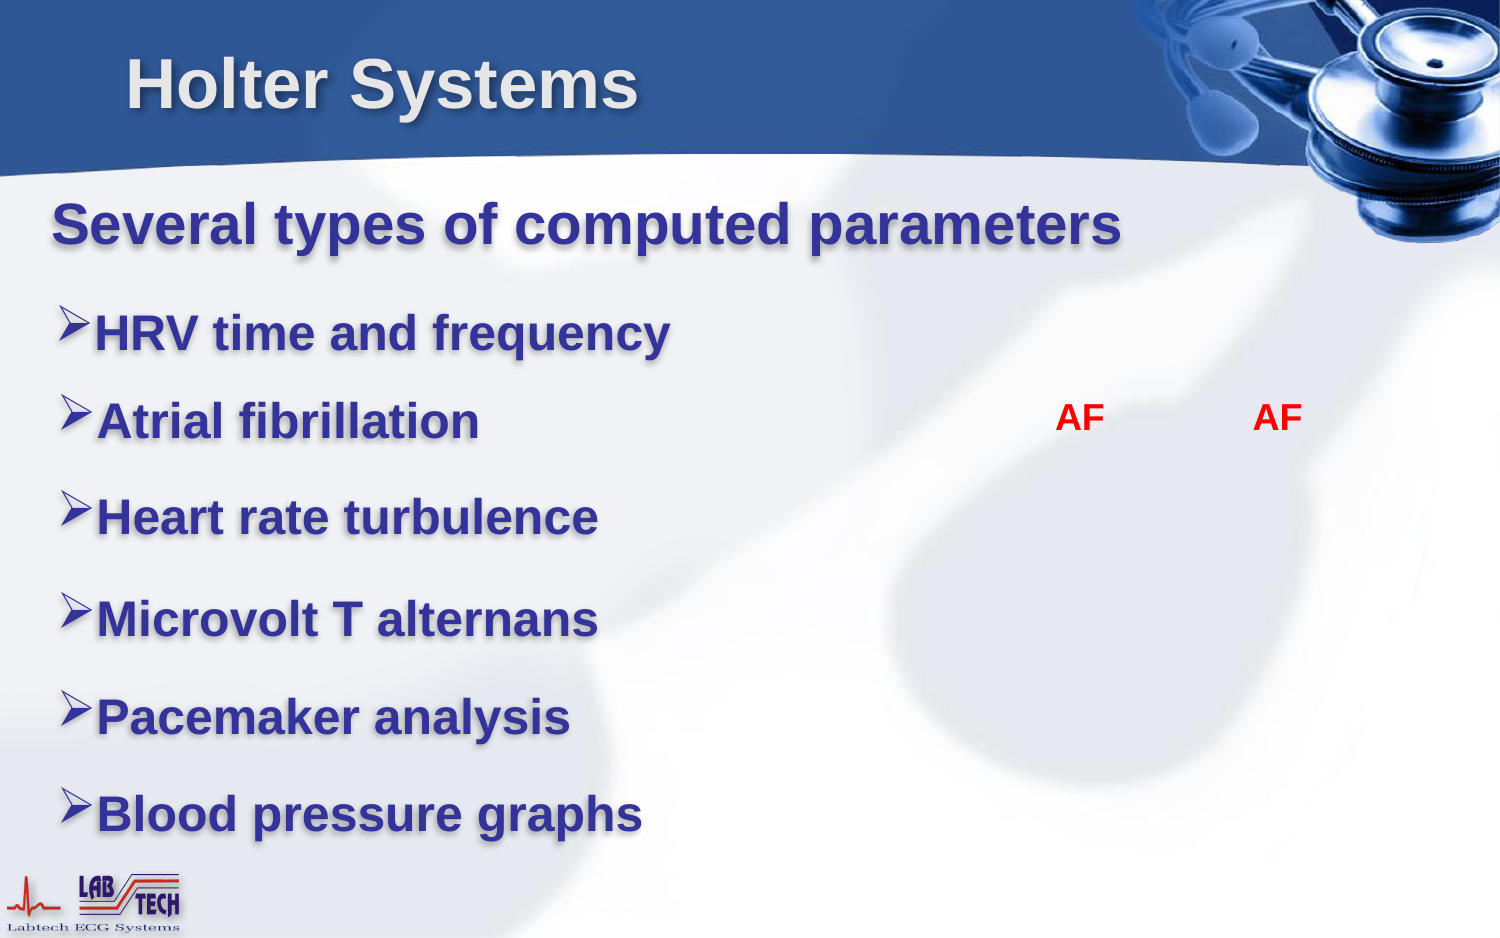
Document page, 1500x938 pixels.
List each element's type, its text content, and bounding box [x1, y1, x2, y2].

text_box Heart rate turbulence [42, 476, 718, 552]
picture [0, 0, 1500, 938]
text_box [1039, 385, 1319, 447]
text_box HRV time and frequency [39, 292, 728, 368]
text_box Microvolt T alternans [42, 579, 628, 654]
text_box Atrial fibrillation [42, 381, 591, 456]
text_box Blood pressure graphs [42, 774, 700, 849]
text_box Pacemaker analysis [42, 676, 600, 752]
